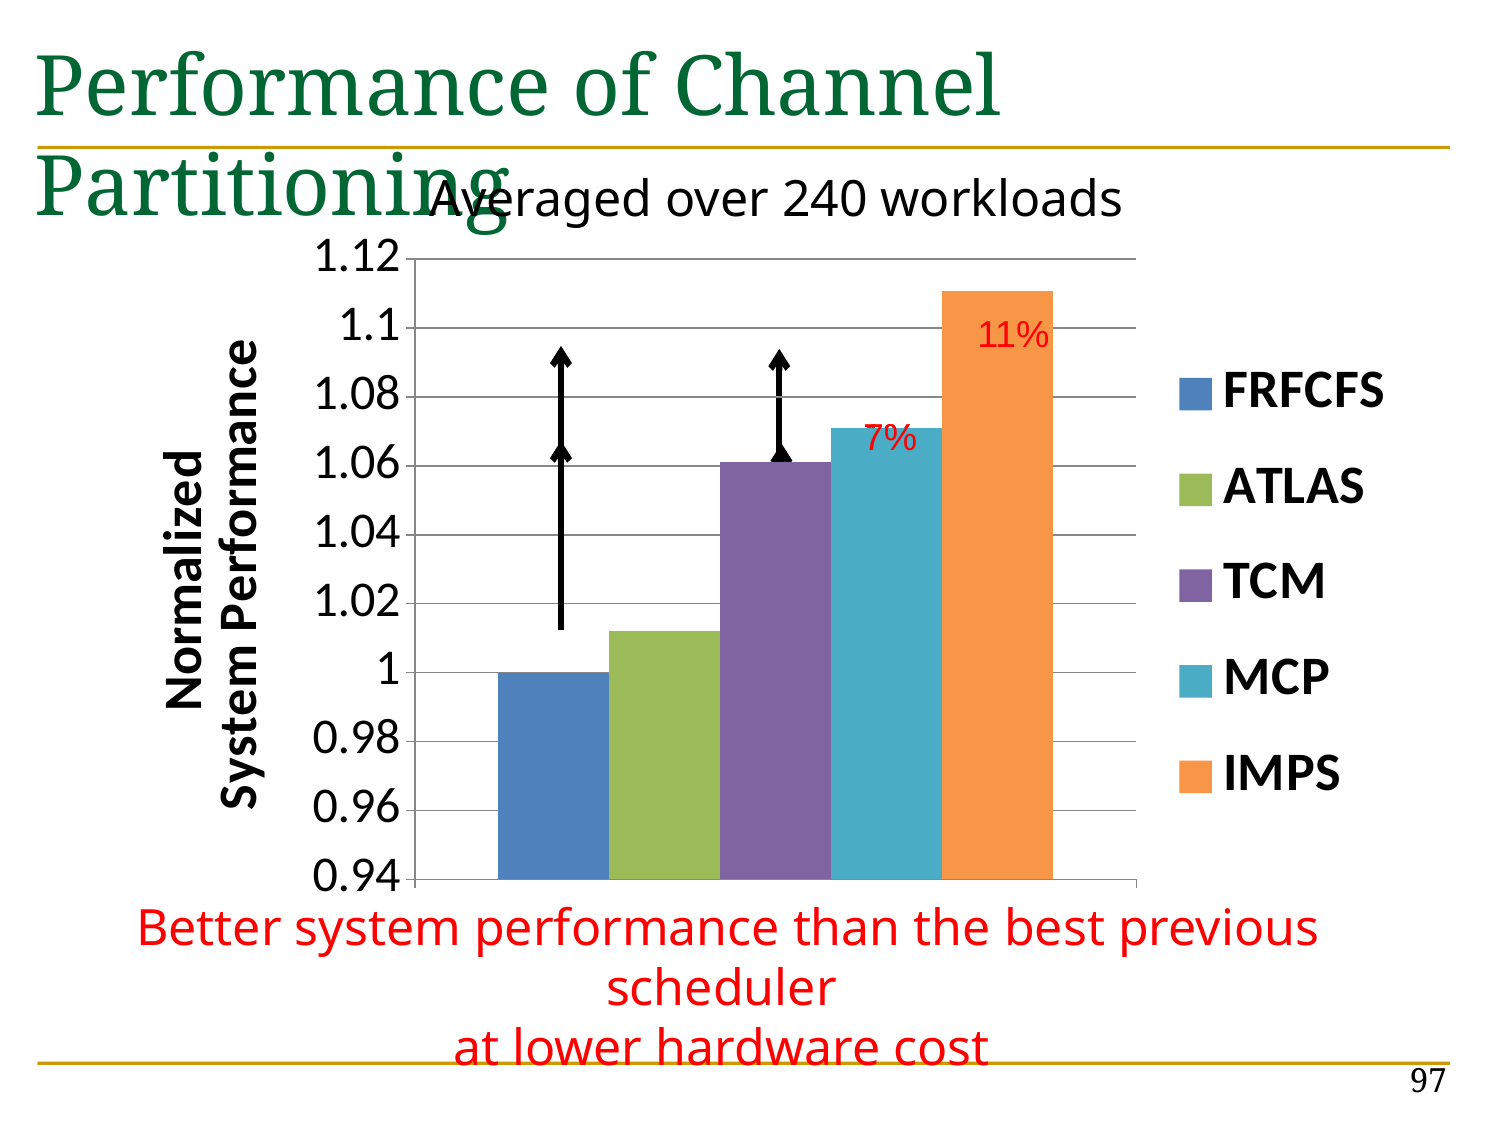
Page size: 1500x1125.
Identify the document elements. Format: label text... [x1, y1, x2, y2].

slide_number 97 [1111, 1036, 1462, 1112]
text_box Averaged over 240 workloads [51, 135, 1500, 257]
title Performance of Channel Partitioning [19, 24, 1483, 149]
text_box Better system performance than the best previous scheduler at lower hardware cost [17, 907, 1439, 1064]
chart [117, 219, 1418, 929]
